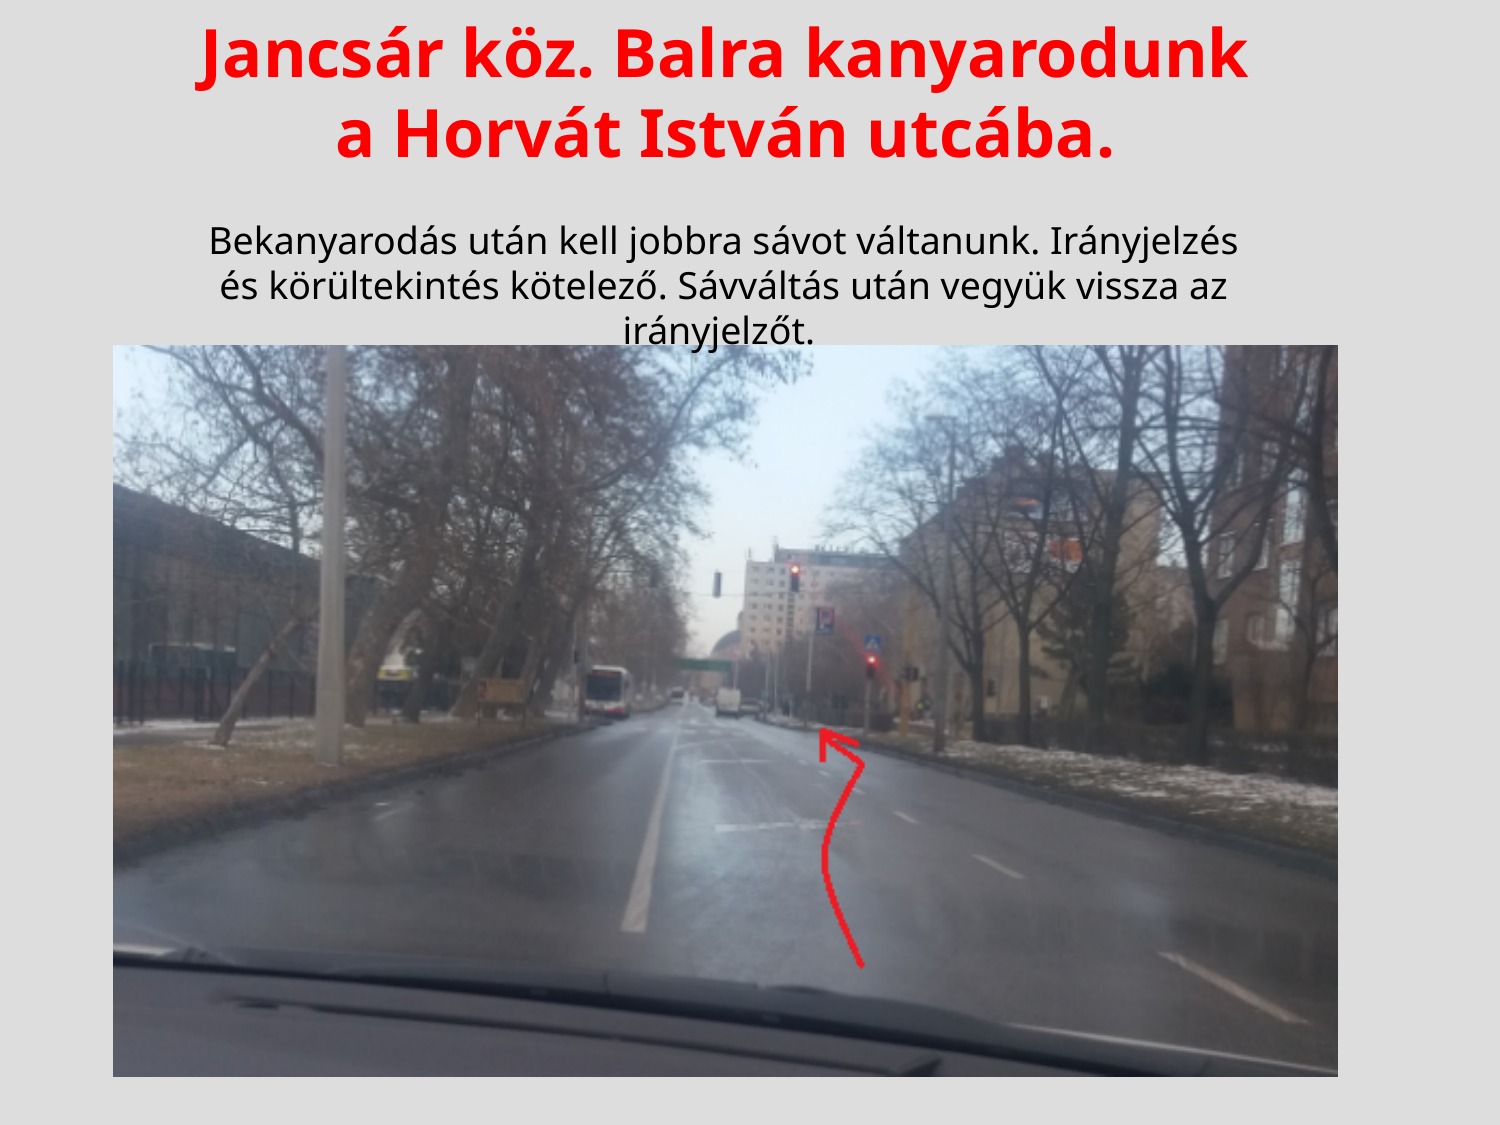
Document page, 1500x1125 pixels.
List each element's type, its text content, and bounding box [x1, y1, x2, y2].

text_box Bekanyarodás után kell jobbra sávot váltanunk. Irányjelzés és körültekintés kötelező. Sávváltás után vegyük vissza az irányjelzőt. [173, 210, 1275, 345]
text_box Jancsár köz. Balra kanyarodunk a Horvát István utcába. [176, 3, 1275, 178]
picture [113, 345, 1338, 1077]
